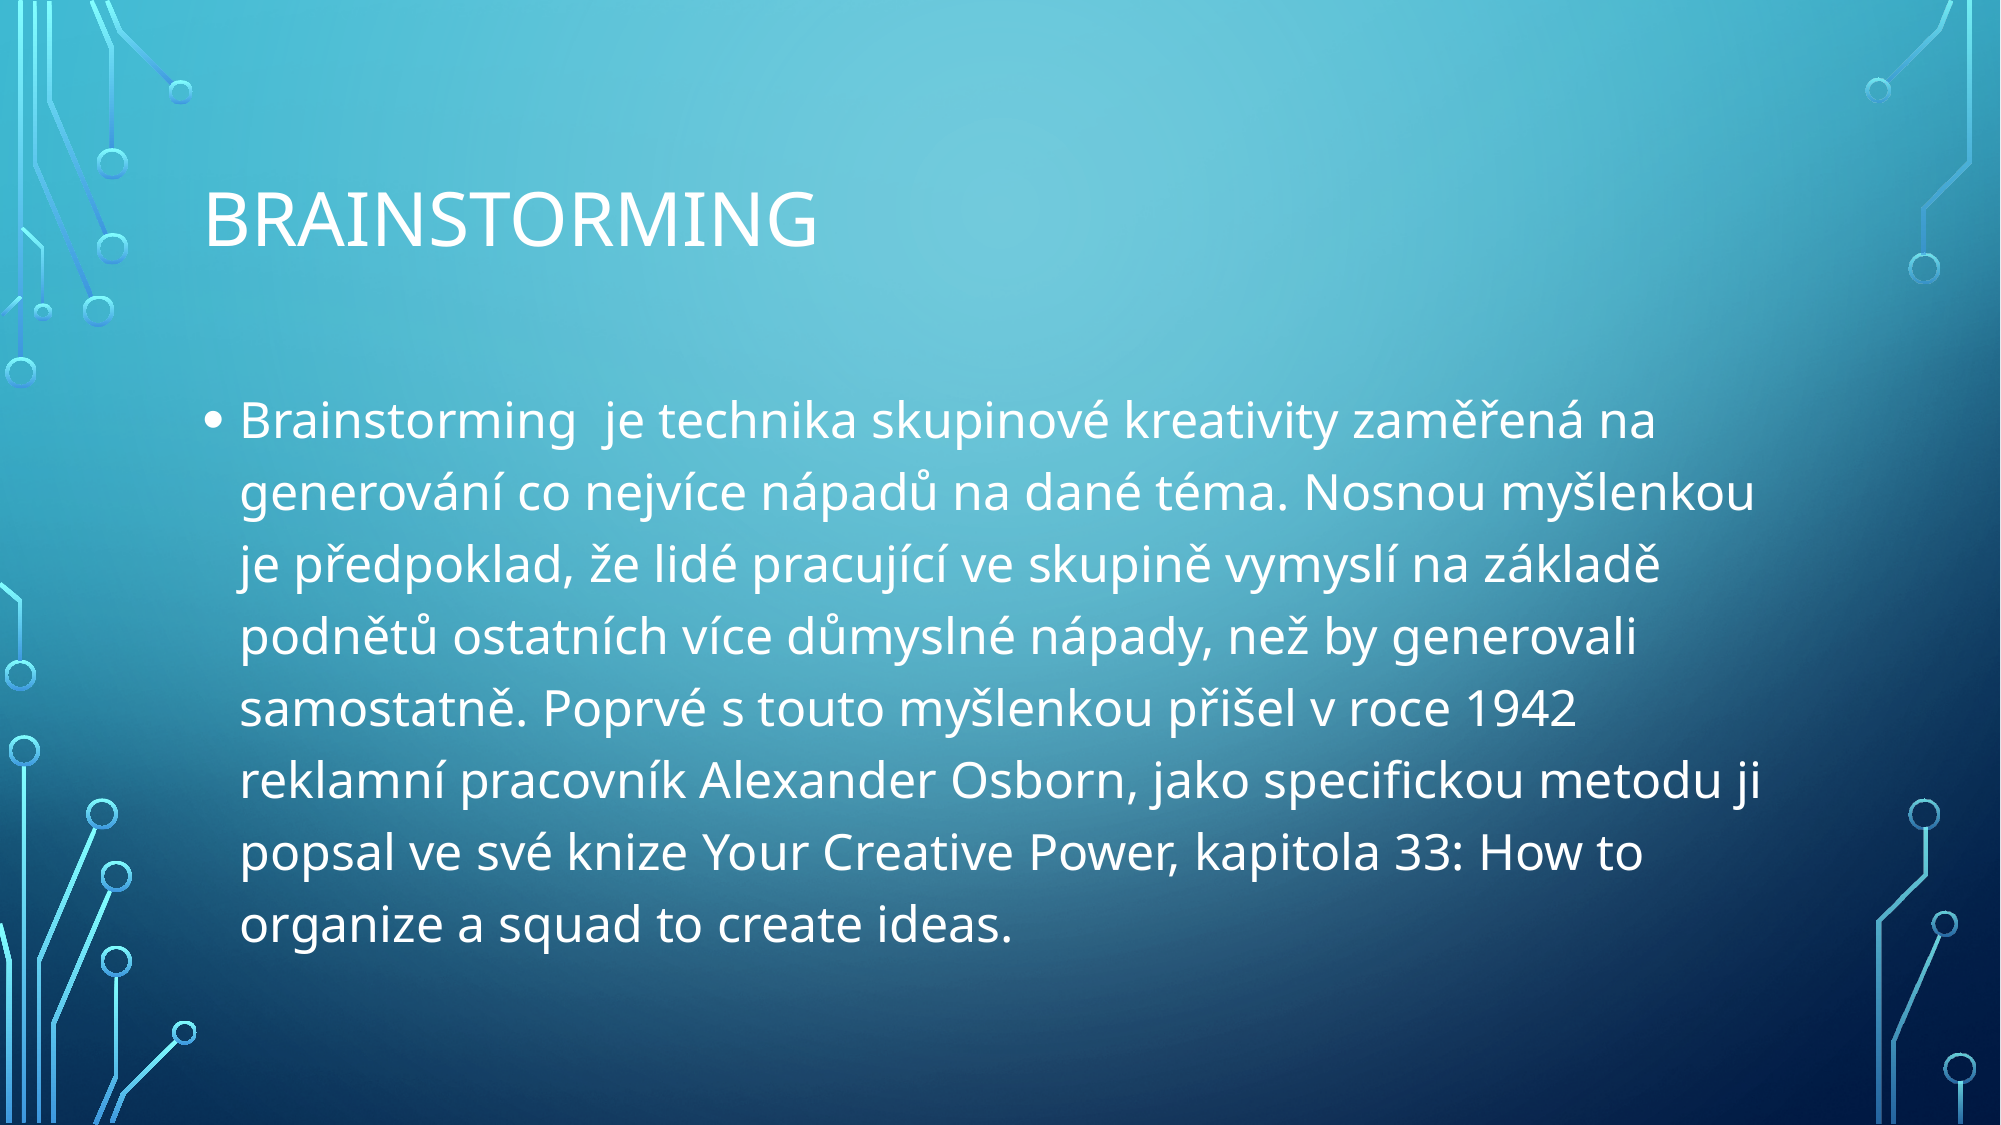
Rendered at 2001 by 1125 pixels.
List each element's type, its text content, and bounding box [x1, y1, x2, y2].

title Brainstorming [187, 101, 1813, 344]
list Brainstorming je technika skupinové kreativity zaměřená na generování co nejvíce nápadů na dané téma. Nosnou myšlenkou je předpoklad, že lidé pracující ve skupině vymyslí na základě podnětů ostatních více důmyslné nápady, než by generovali samostatně. Poprvé s touto myšlenkou přišel v roce 1942 reklamní pracovník Alexander Osborn, jako specifickou metodu ji popsal ve své knize Your Creative Power, kapitola 33: How to organize a squad to create ideas. [187, 369, 1813, 950]
